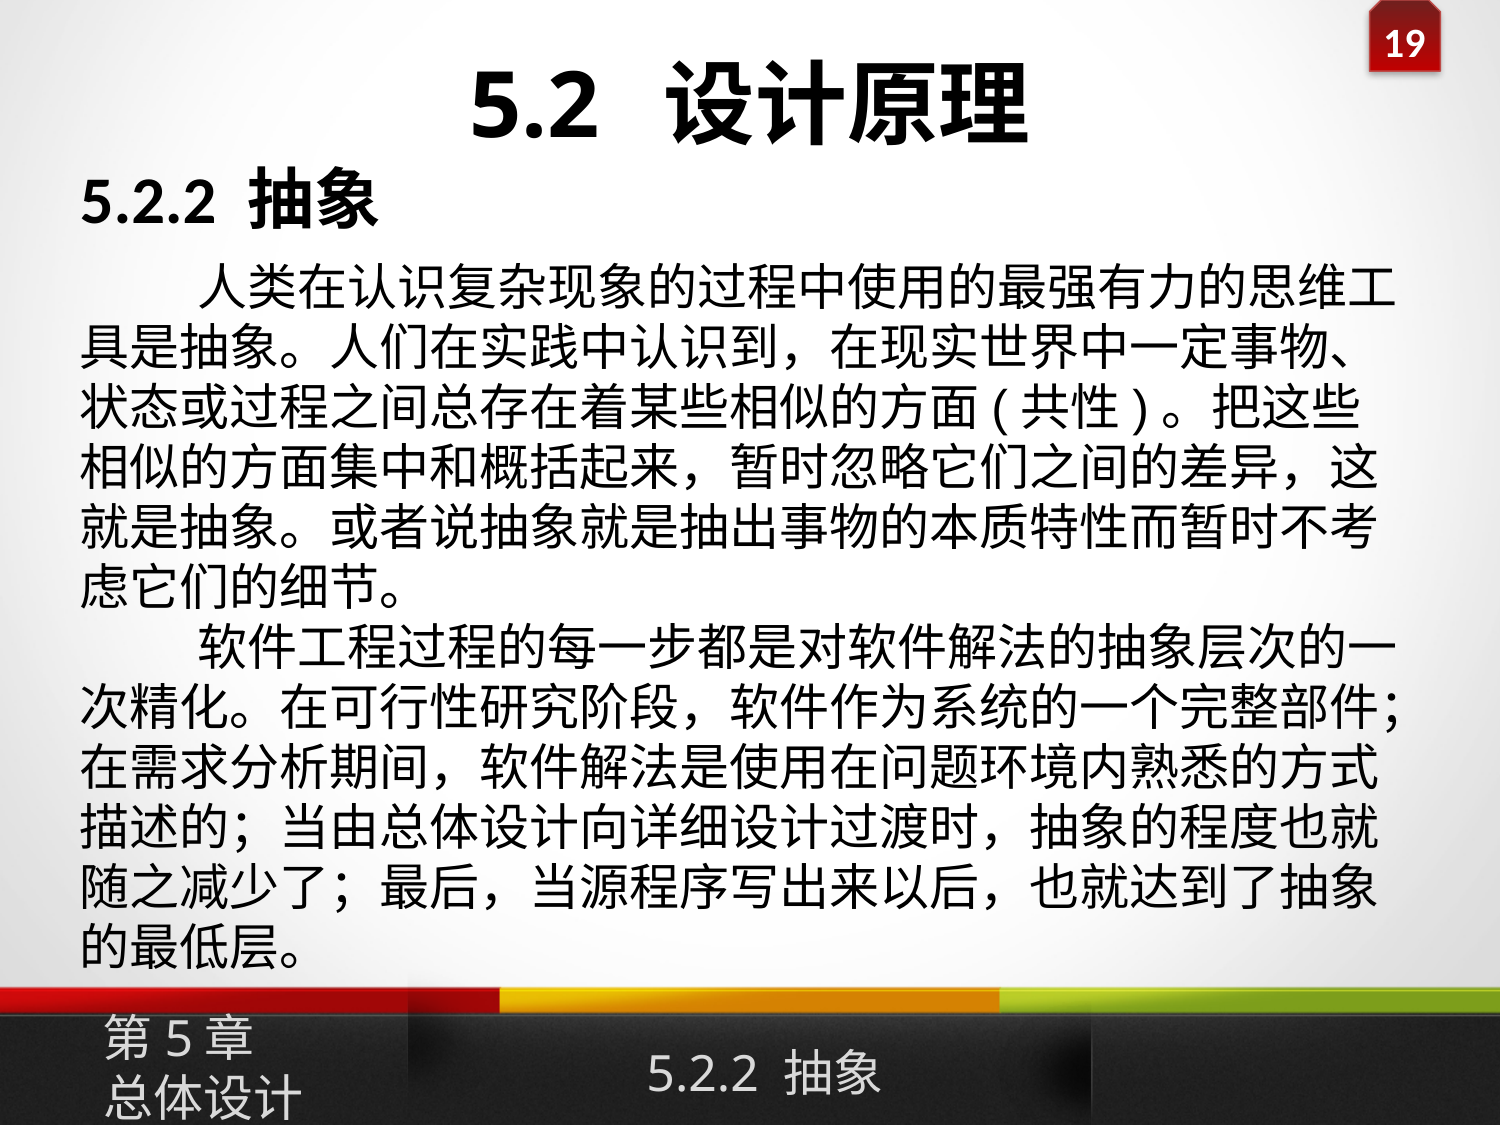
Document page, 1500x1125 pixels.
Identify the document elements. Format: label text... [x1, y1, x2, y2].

text_box 5.2.2 抽象 [458, 1032, 1073, 1111]
list 5.2.2 抽象 [64, 148, 1415, 247]
text_box 人类在认识复杂现象的过程中使用的最强有力的思维工具是抽象。人们在实践中认识到，在现实世界中一定事物、状态或过程之间总存在着某些相似的方面(共性)。把这些相似的方面集中和概括起来，暂时忽略它们之间的差异，这就是抽象。或者说抽象就是抽出事物的本质特性而暂时不考虑它们的细节。 软件工程过程的每一步都是对软件解法的抽象层次的一次精化。在可行性研究阶段，软件作为系统的一个完整部件；在需求分析期间，软件解法是使用在问题环境内熟悉的方式描述的；当由总体设计向详细设计过渡时，抽象的程度也就随之减少了；最后，当源程序写出来以后，也就达到了抽象的最低层。 [64, 247, 1425, 983]
title 5.2 设计原理 [75, 7, 1425, 195]
text_box 第5章 总体设计 [0, 1027, 408, 1106]
picture [0, 0, 1500, 1125]
